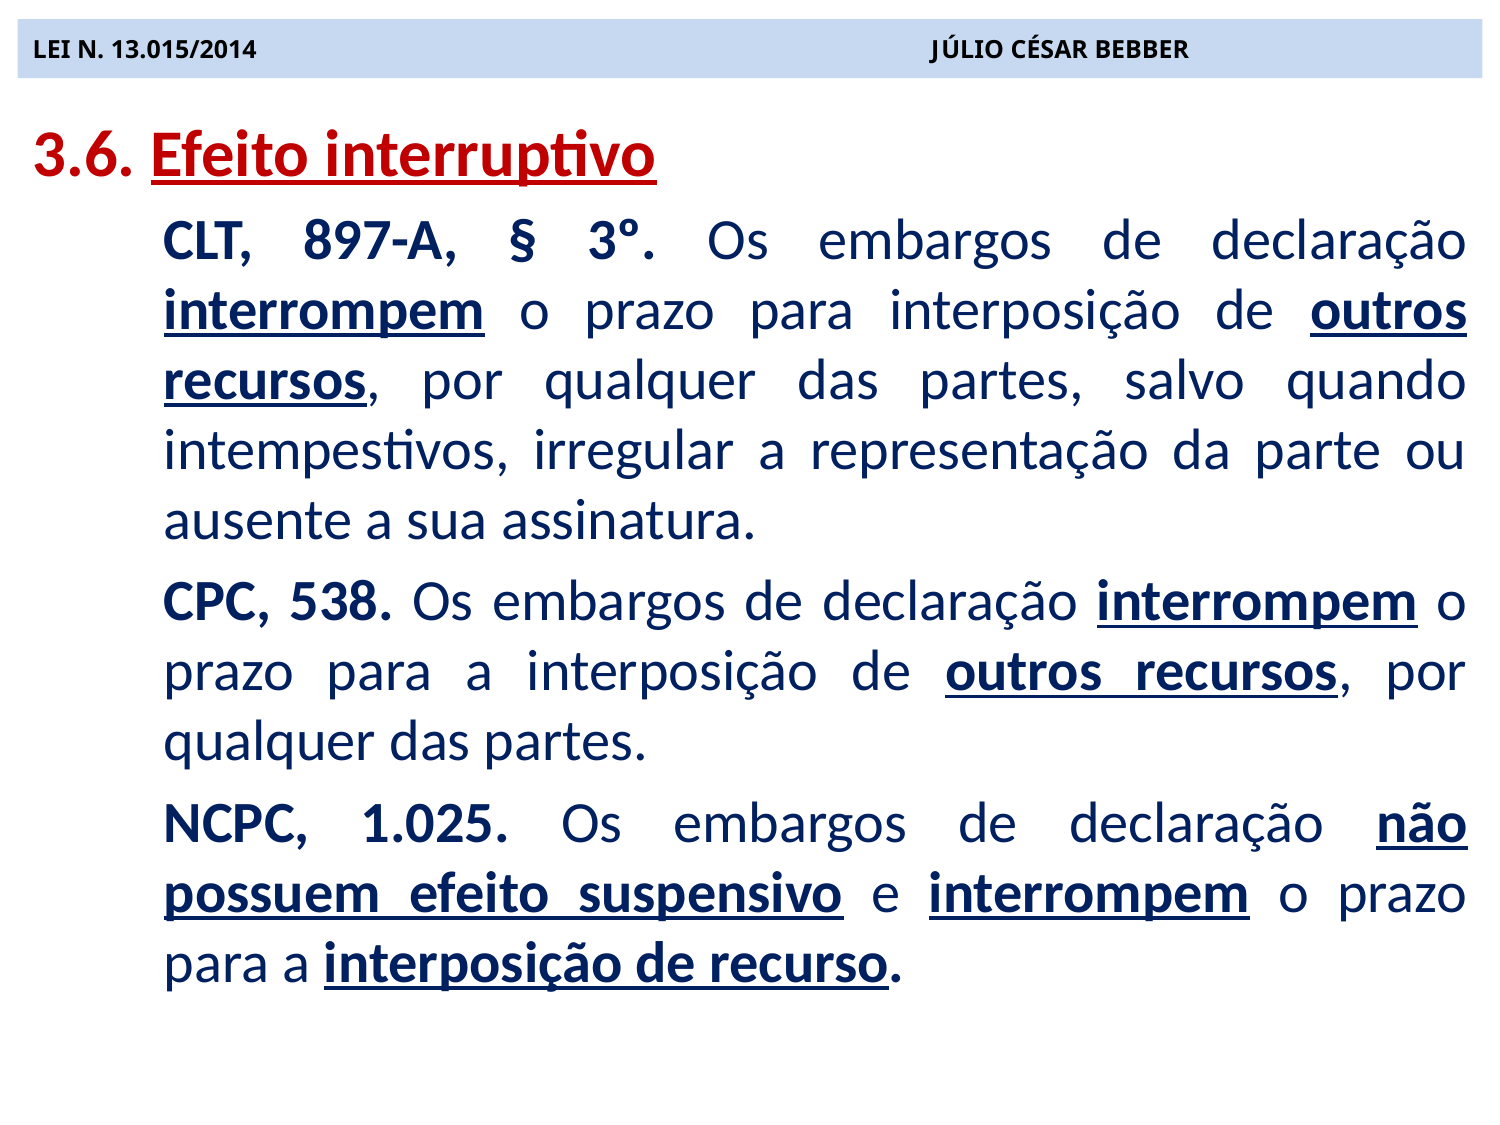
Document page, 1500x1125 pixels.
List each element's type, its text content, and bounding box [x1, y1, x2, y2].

title LEI N. 13.015/2014 JÚLIO CÉSAR BEBBER [17, 19, 1483, 79]
list 3.6. Efeito interruptivo CLT, 897-A, § 3º. Os embargos de declaração interrompem o prazo para interposição de outros recursos, por qualquer das partes, salvo quando intempestivos, irregular a representação da parte ou ausente a sua assinatura. CPC, 538. Os embargos de declaração interrompem o prazo para a interposição de outros recursos, por qualquer das partes. NCPC, 1.025. Os embargos de declaração não possuem efeito suspensivo e interrompem o prazo para a interposição de recurso. [17, 101, 1483, 1094]
